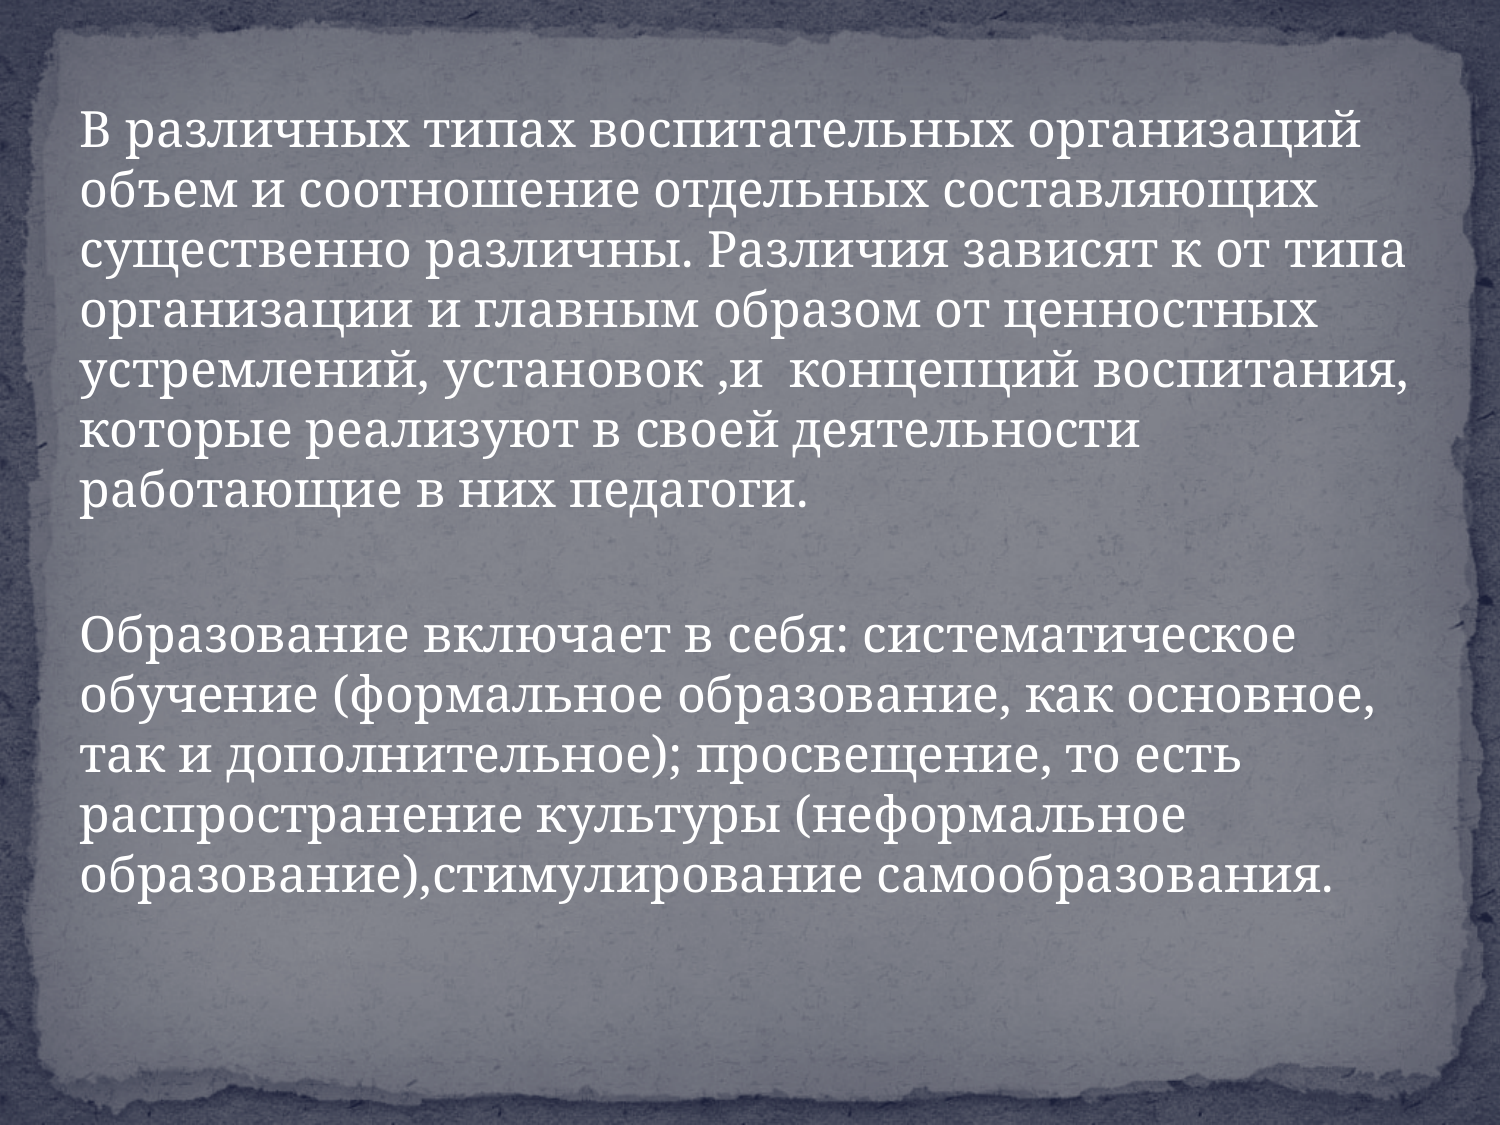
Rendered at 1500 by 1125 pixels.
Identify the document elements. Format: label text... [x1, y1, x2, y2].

list В различных типах воспитательных ор­ганизаций объем и соотношение отдельных составляющих существенно различны. Раз­личия зависят к от типа организации и главным образом от ценностных устремлений, установок ,и концепций воспитания, которые реализуют в своей деятельности работающие в них педагоги. Образование включает в себя: систематическое обучение (фор­мальное образование, как основное, так и дополнительное); про­свещение, то есть распространение культуры (нефор­мальное образование),стимулирование самообразования. [64, 90, 1425, 1005]
